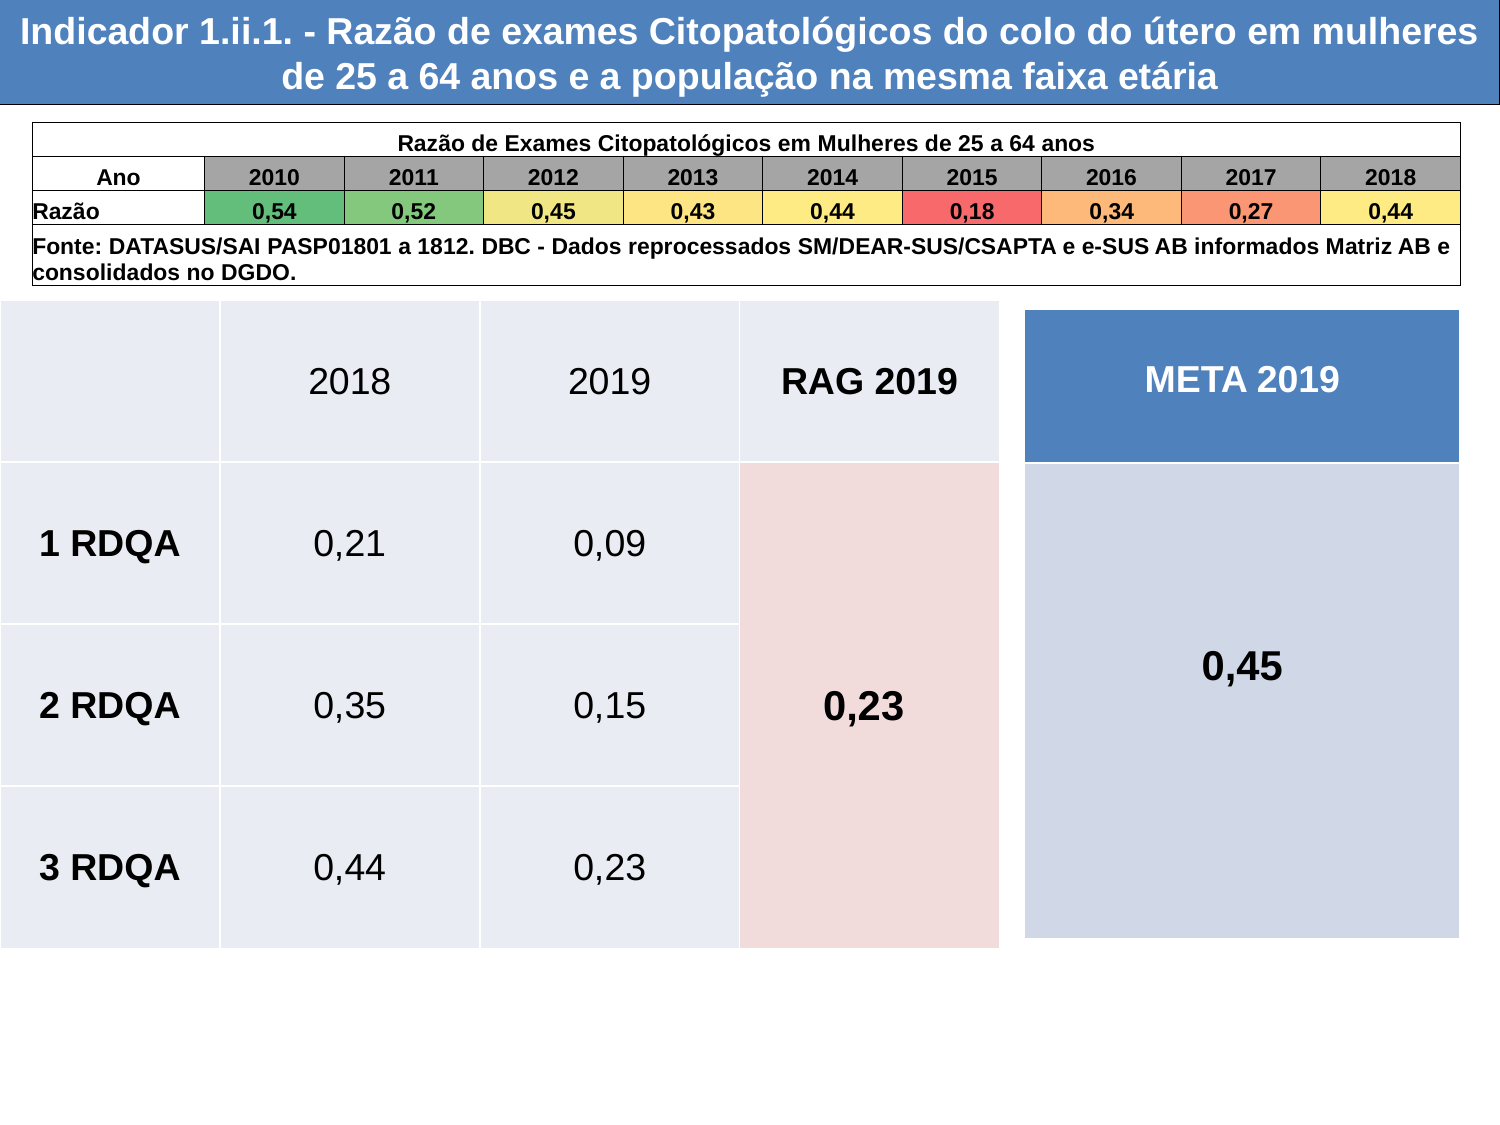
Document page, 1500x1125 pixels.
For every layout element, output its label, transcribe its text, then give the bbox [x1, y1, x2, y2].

table_cell 1 RDQA [1, 463, 219, 623]
table_header RAG 2019 [740, 301, 999, 461]
table_cell 0,52 [345, 191, 483, 224]
table_cell 0,27 [1182, 191, 1320, 224]
table_cell 2016 [1042, 157, 1181, 190]
table_cell 2013 [624, 157, 762, 190]
table_cell 2012 [484, 157, 623, 190]
table_cell 0,45 [484, 191, 623, 224]
table_header 2018 [221, 301, 479, 461]
table_cell 2014 [763, 157, 902, 190]
table_cell 0,44 [763, 191, 902, 224]
table_cell 0,43 [624, 191, 762, 224]
table_cell 0,18 [903, 191, 1041, 224]
table_cell Razão [33, 191, 204, 224]
table_cell 2 RDQA [1, 625, 219, 785]
table_cell Ano [33, 157, 204, 190]
table_header Razão de Exames Citopatológicos em Mulheres de 25 a 64 anos [33, 123, 1460, 156]
table_cell 0,21 [221, 463, 479, 623]
table_cell 0,23 [740, 463, 999, 948]
table_cell 0,15 [481, 625, 739, 785]
table_header [1, 301, 219, 461]
table_cell Fonte: DATASUS/SAI PASP01801 a 1812. DBC - Dados reprocessados SM/DEAR-SUS/CSAPTA e e-SUS AB informados Matriz AB e consolidados no DGDO. [33, 225, 1460, 285]
table_cell 2015 [903, 157, 1041, 190]
table_cell 0,23 [481, 787, 739, 948]
table_cell 0,35 [221, 625, 479, 785]
table_header 2019 [481, 301, 739, 461]
table_cell 2018 [1321, 157, 1460, 190]
table_cell 0,54 [205, 191, 344, 224]
table_cell 0,45 [1025, 464, 1459, 938]
table_cell 2017 [1182, 157, 1320, 190]
table_cell 2010 [205, 157, 344, 190]
table_header META 2019 [1025, 310, 1459, 462]
table_cell 0,44 [221, 787, 479, 948]
text_box Indicador 1.ii.1. - Razão de exames Citopatológicos do colo do útero em mulheres de 25 a 64 anos e a população na mesma faixa etária [0, 0, 1500, 105]
table_cell 0,34 [1042, 191, 1181, 224]
table_cell 0,09 [481, 463, 739, 623]
table_cell 2011 [345, 157, 483, 190]
table_cell 0,44 [1321, 191, 1460, 224]
table_cell 3 RDQA [1, 787, 219, 948]
